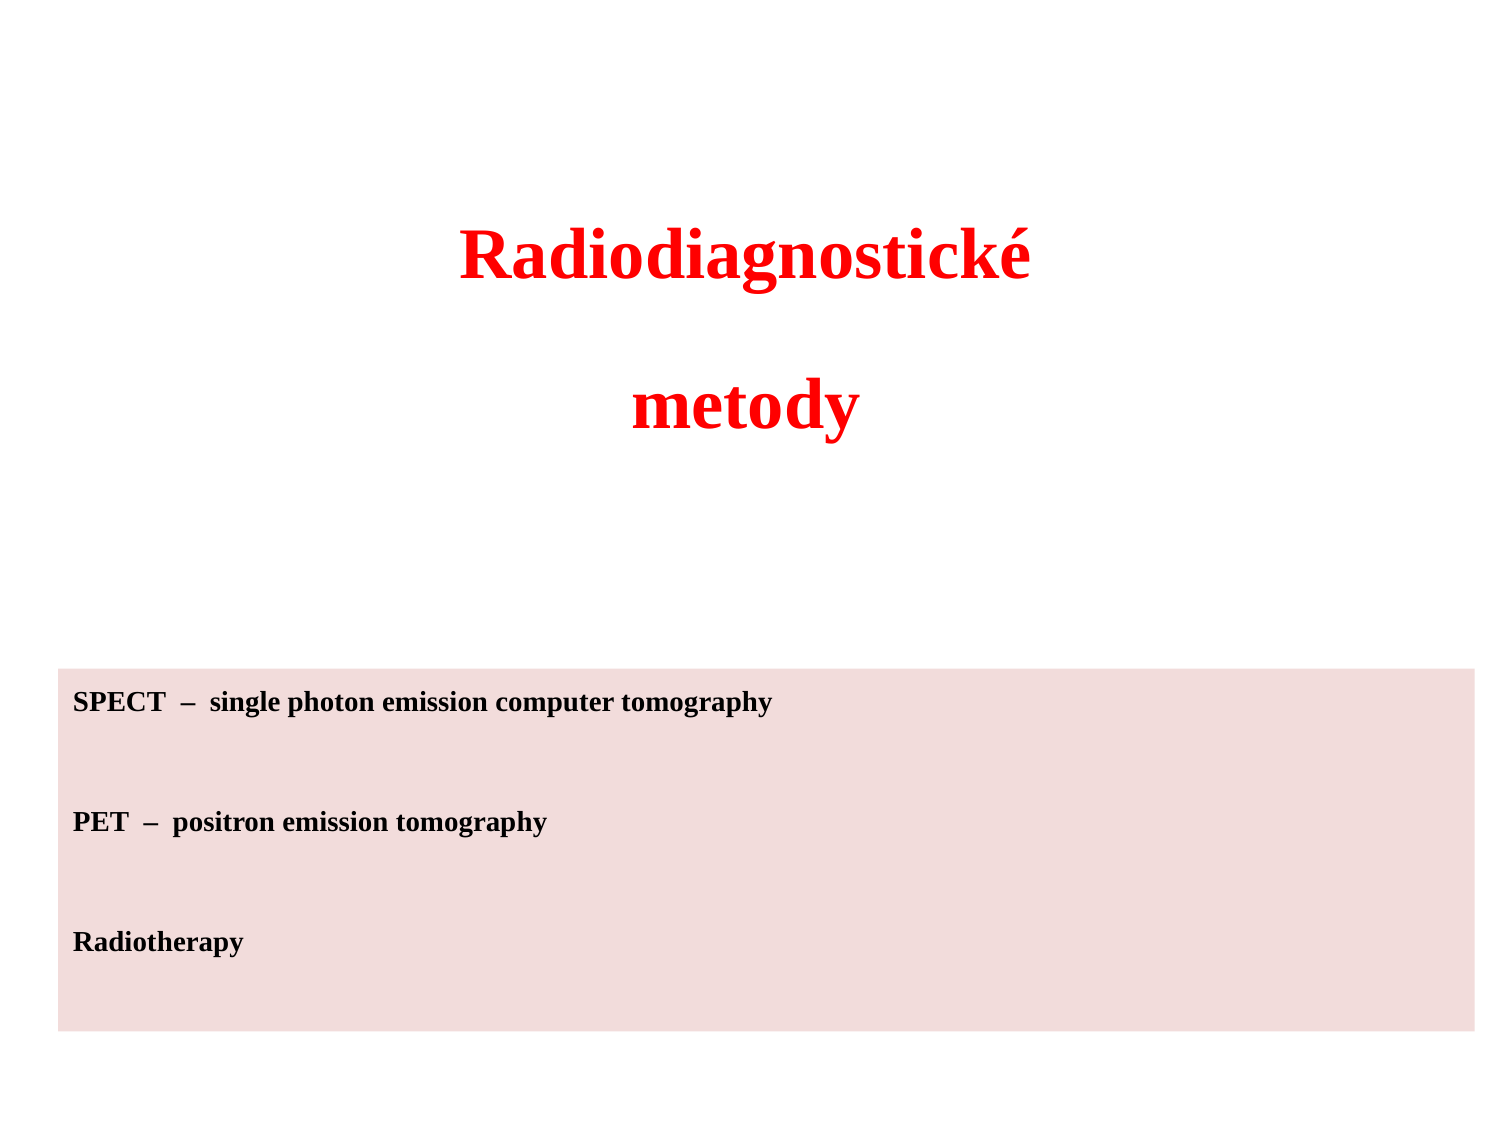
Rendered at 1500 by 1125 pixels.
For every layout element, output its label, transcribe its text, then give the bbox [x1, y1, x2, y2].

text_box SPECT – single photon emission computer tomography PET – positron emission tomography Radiotherapy [58, 668, 1475, 1032]
text_box Radiodiagnostické metody [21, 183, 1471, 498]
